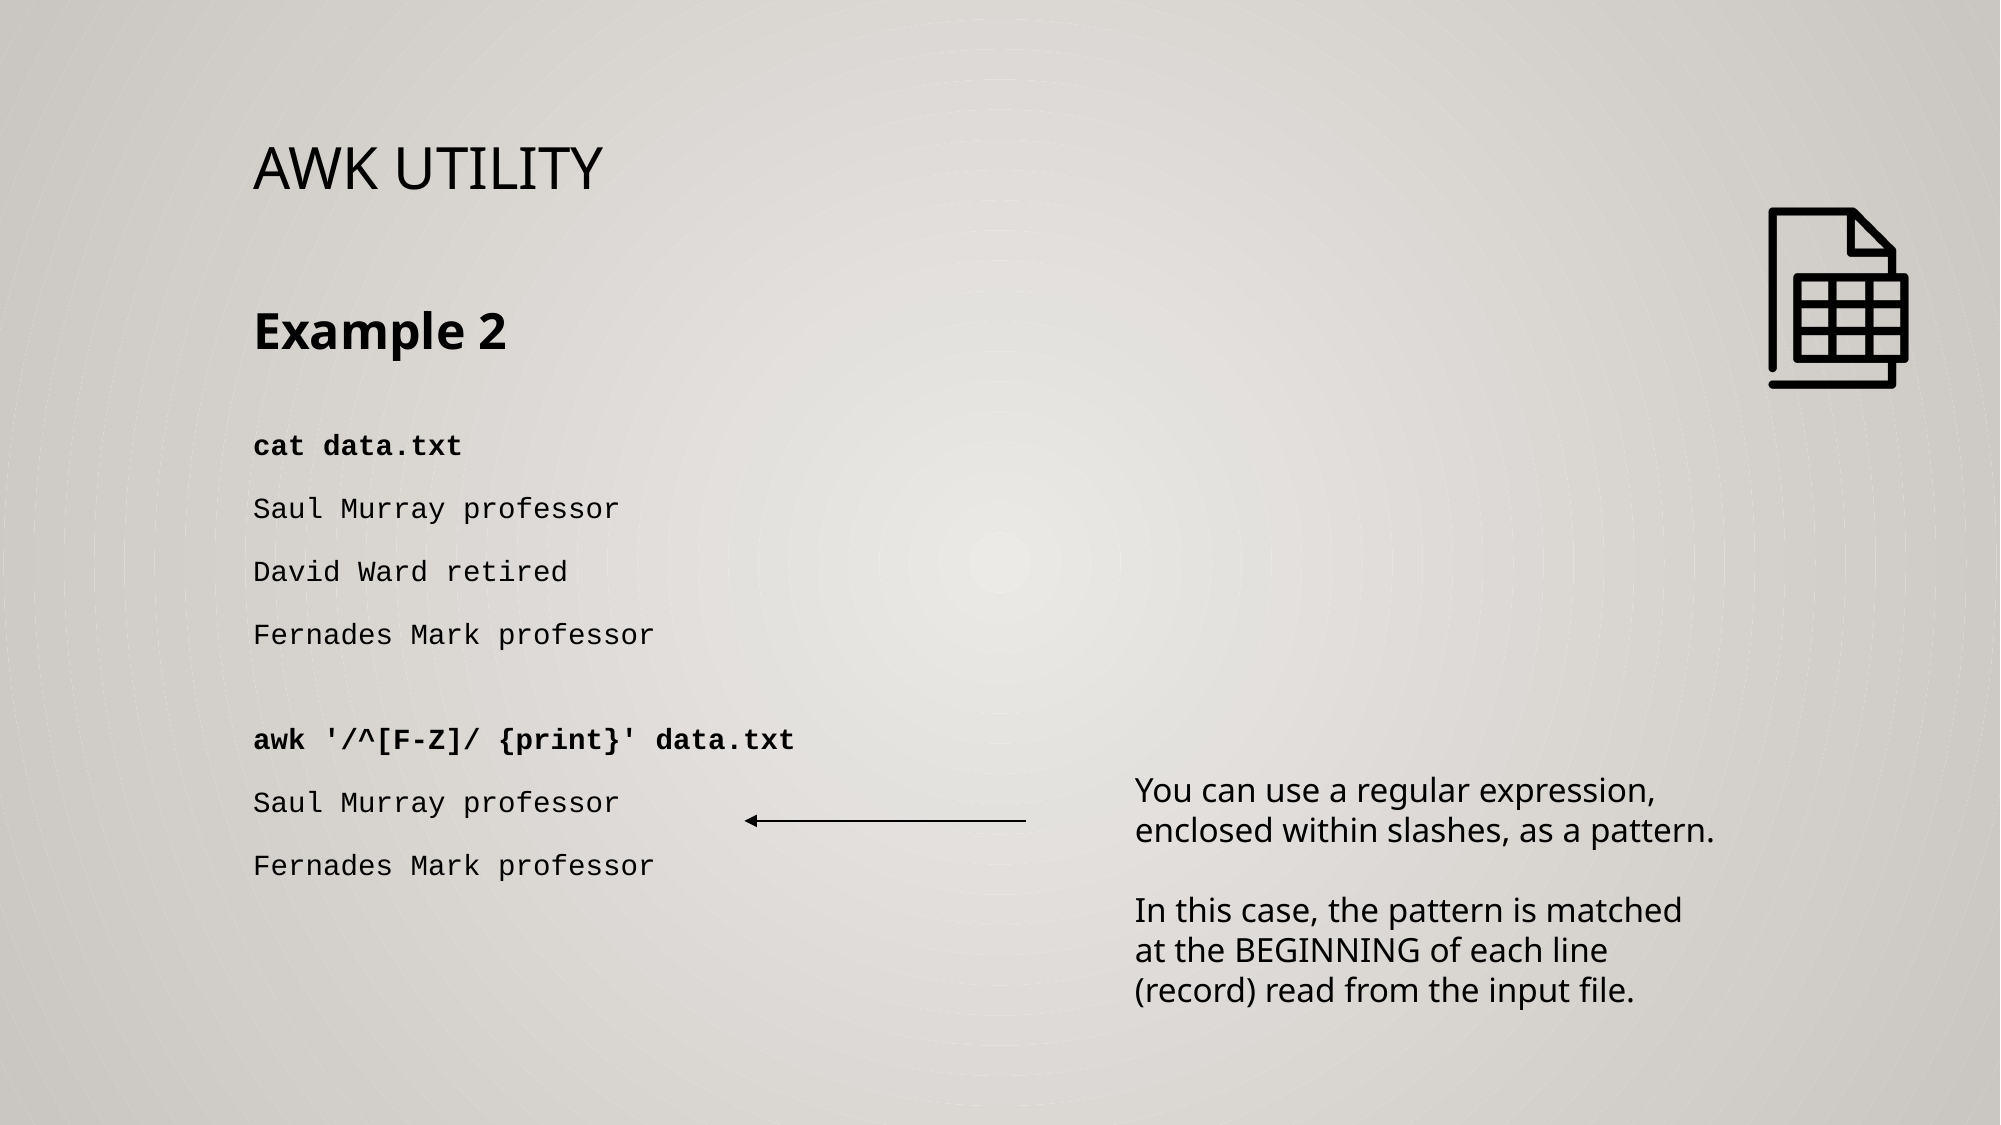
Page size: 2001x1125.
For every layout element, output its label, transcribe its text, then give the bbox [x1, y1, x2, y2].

picture [1730, 194, 1937, 401]
text_box You can use a regular expression, enclosed within slashes, as a pattern. In this case, the pattern is matched at the BEGINNING of each line (record) read from the input file. [1120, 761, 1732, 1057]
title awk utility [238, 131, 1814, 305]
list Example 2 cat data.txt Saul Murray professor David Ward retired Fernades Mark professor awk '/^[F-Z]/ {print}' data.txt Saul Murray professor Fernades Mark professor [238, 279, 1425, 1061]
